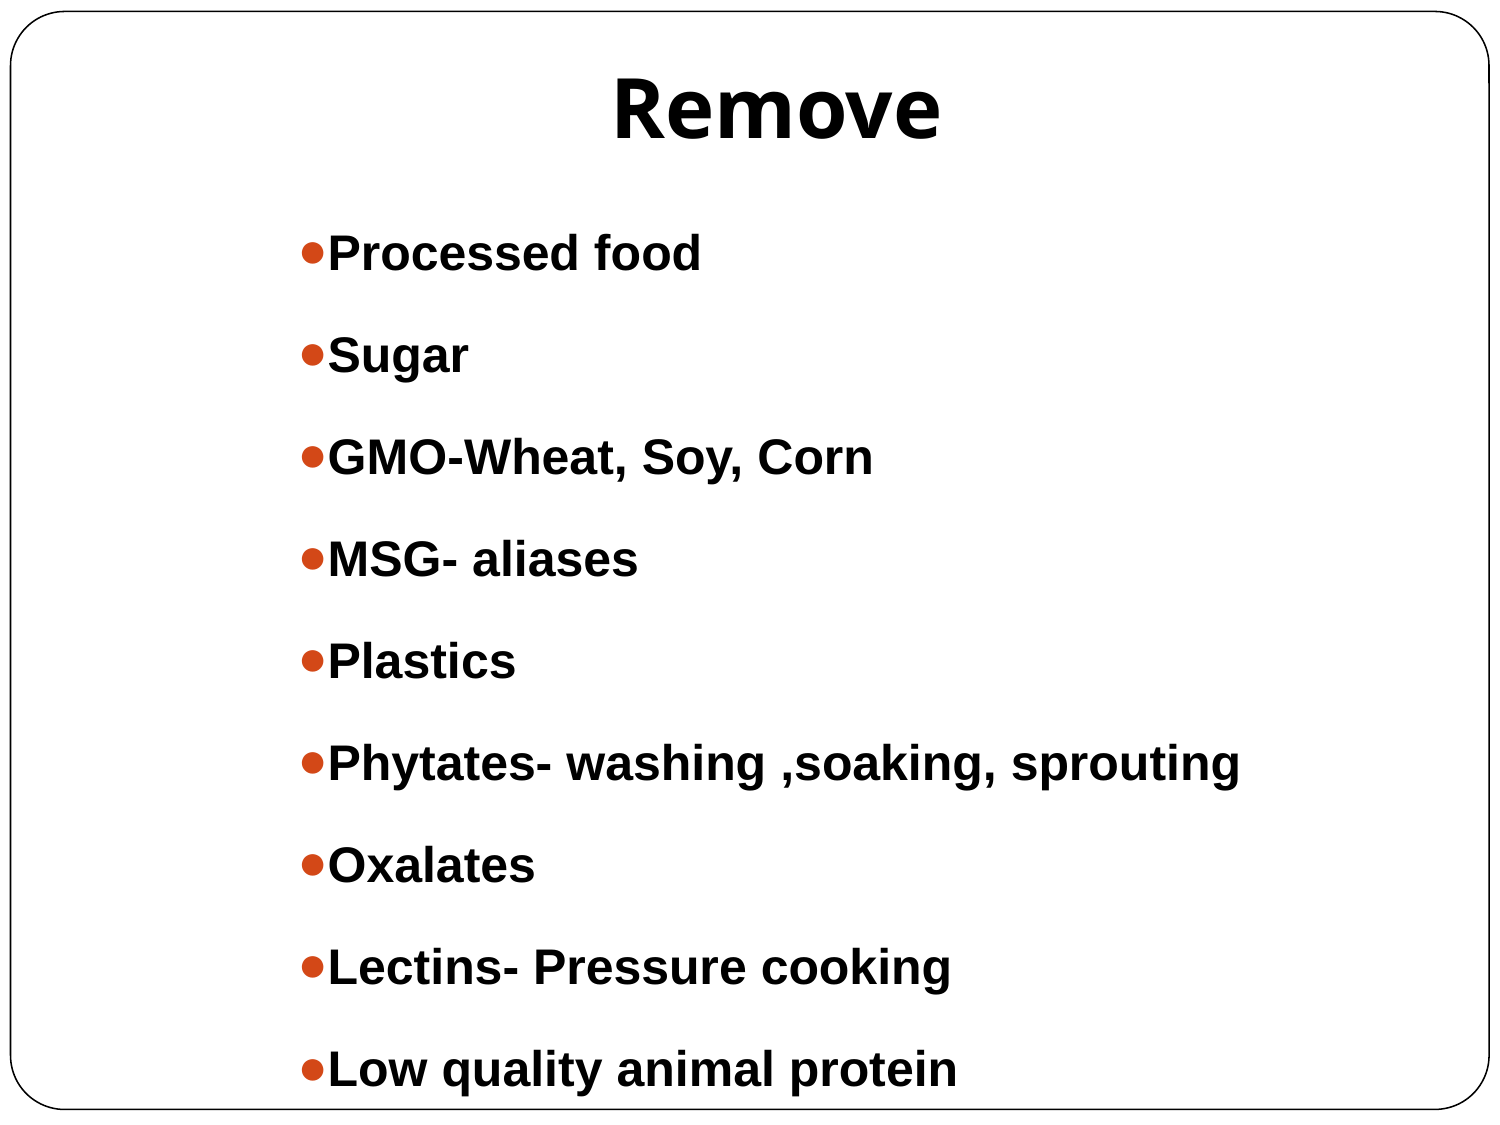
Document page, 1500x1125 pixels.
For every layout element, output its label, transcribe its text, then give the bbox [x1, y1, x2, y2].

list Processed food Sugar GMO-Wheat, Soy, Corn MSG- aliases Plastics Phytates- washing ,soaking, sprouting Oxalates Lectins- Pressure cooking Low quality animal protein [262, 174, 1282, 1092]
title Remove [150, 56, 1425, 171]
